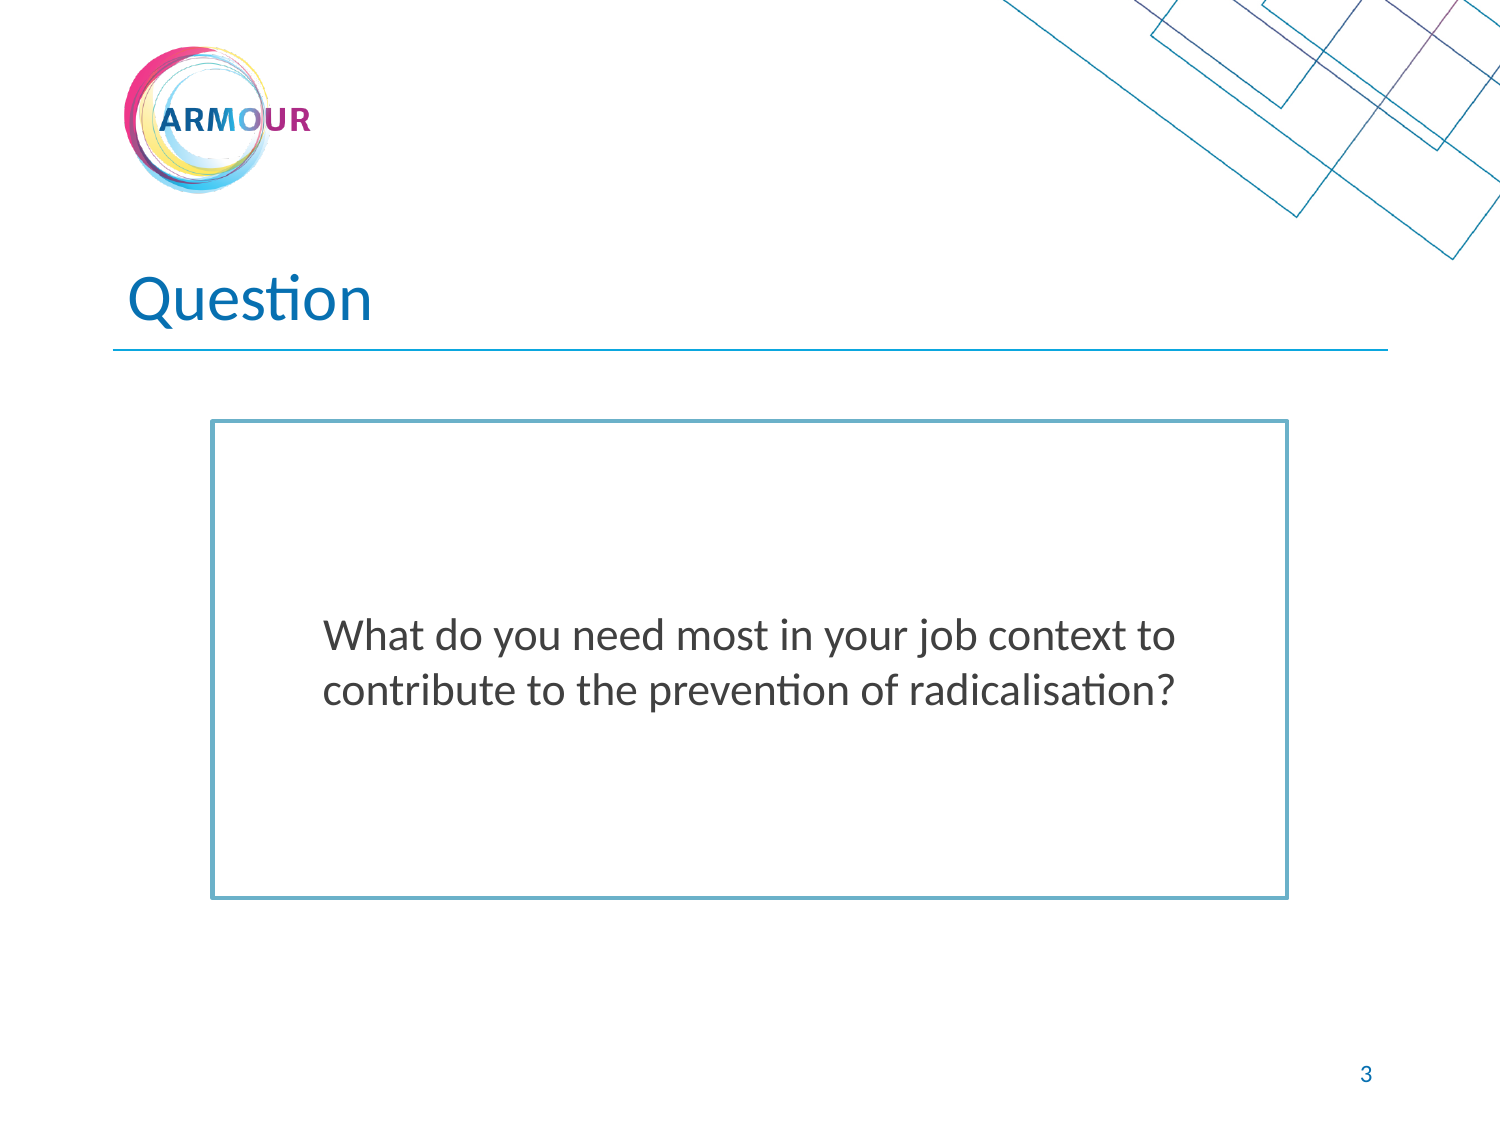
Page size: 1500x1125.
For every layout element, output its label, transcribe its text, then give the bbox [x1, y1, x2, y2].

slide_number 2 [1074, 1042, 1388, 1103]
title Question [112, 237, 1388, 350]
picture [912, 0, 1500, 316]
list What do you need most in your job context to contribute to the prevention of radicalisation? [210, 419, 1289, 900]
picture [112, 39, 323, 200]
